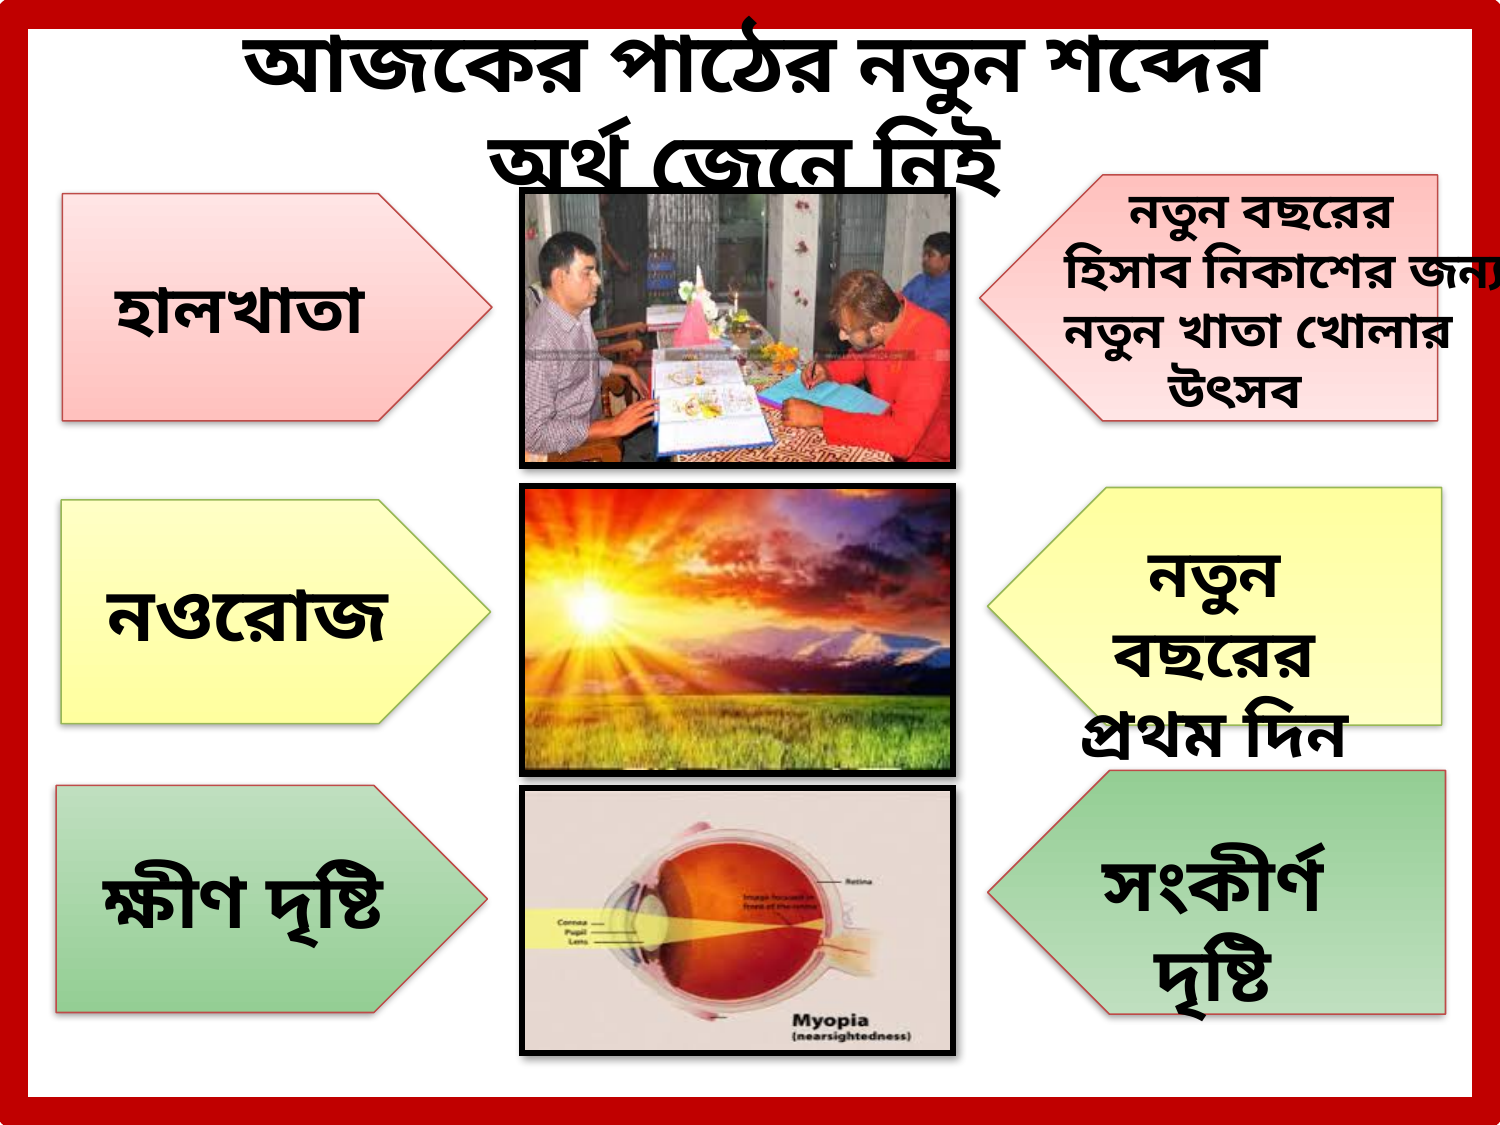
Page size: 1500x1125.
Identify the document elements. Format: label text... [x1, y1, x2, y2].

text_box [1049, 769, 1447, 1015]
picture [524, 489, 951, 771]
text_box নওরোজ [60, 499, 492, 725]
text_box [986, 559, 1033, 653]
text_box [979, 226, 1050, 370]
text_box আজকের পাঠের নতুন শব্দের অর্থ জেনে নিই [153, 47, 1358, 172]
text_box নতুন বছরের প্রথম দিন [1033, 523, 1397, 778]
picture [524, 791, 951, 1051]
text_box সংকীর্ণ দৃষ্টি [1031, 829, 1394, 1025]
text_box ক্ষীণ দৃষ্টি [55, 784, 488, 1014]
text_box নতুন বছরের হিসাব নিকাশের জন্য নতুন খাতা খোলার উৎসব [1050, 171, 1500, 486]
picture [524, 193, 951, 463]
text_box [1069, 486, 1443, 726]
text_box হালখাতা [61, 192, 493, 422]
text_box [987, 847, 1031, 937]
